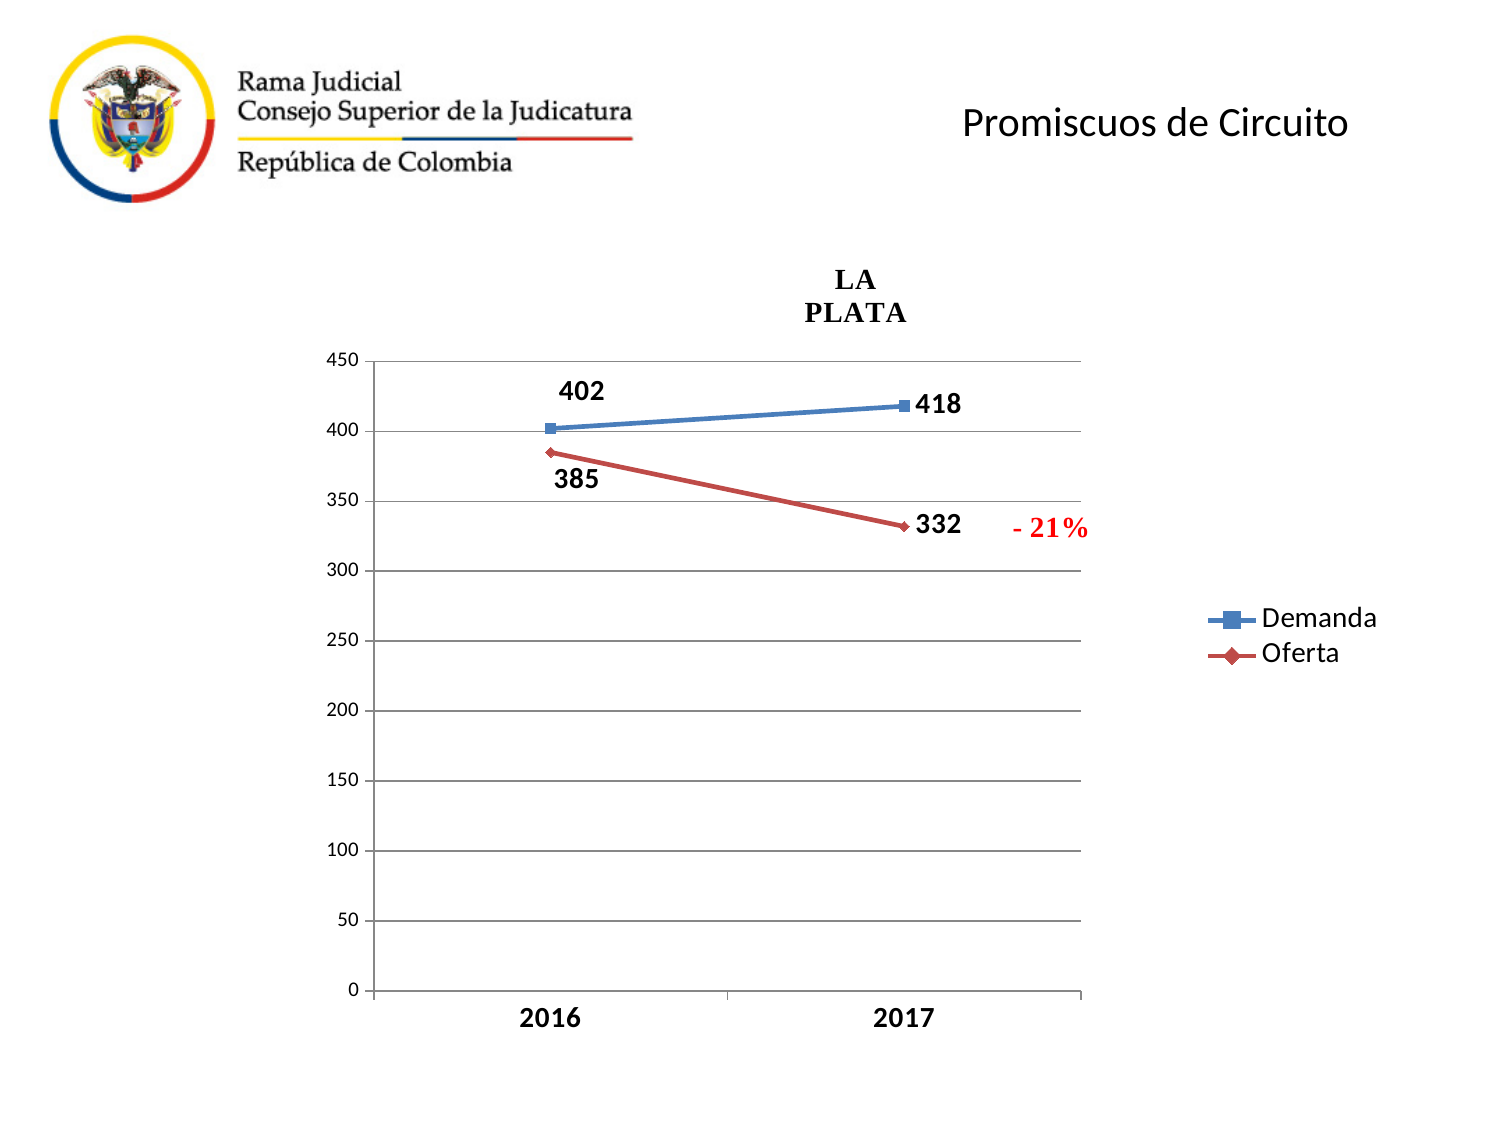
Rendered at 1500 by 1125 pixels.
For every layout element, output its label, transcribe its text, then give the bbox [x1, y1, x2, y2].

title Promiscuos de Circuito [856, 72, 1365, 168]
chart [309, 217, 1400, 1059]
picture [37, 18, 647, 221]
